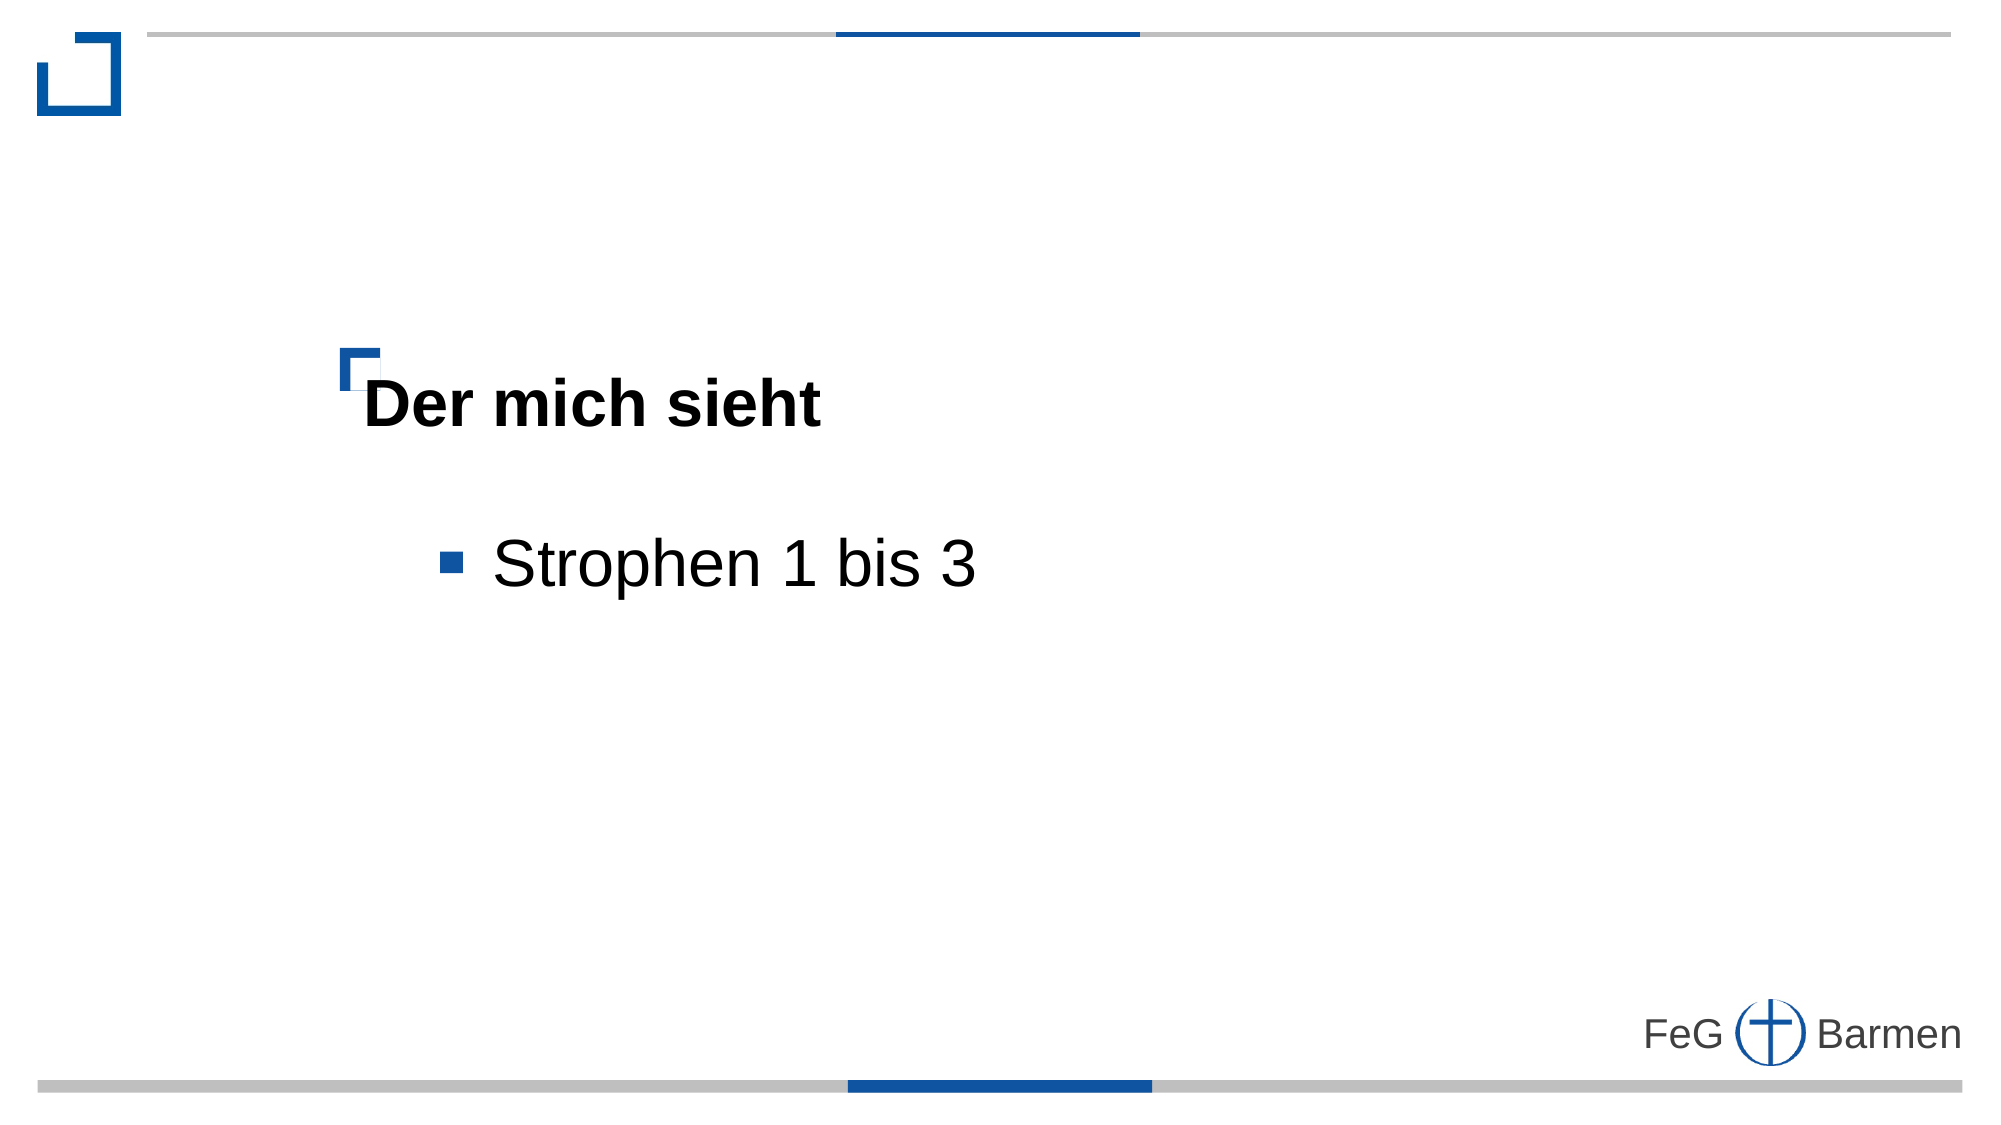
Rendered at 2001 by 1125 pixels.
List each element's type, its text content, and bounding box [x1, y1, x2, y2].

text_box Der mich sieht Strophen 1 bis 3 [348, 352, 1652, 608]
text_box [339, 347, 381, 391]
picture [1735, 999, 1806, 1066]
text_box [439, 551, 464, 574]
picture [37, 32, 121, 116]
